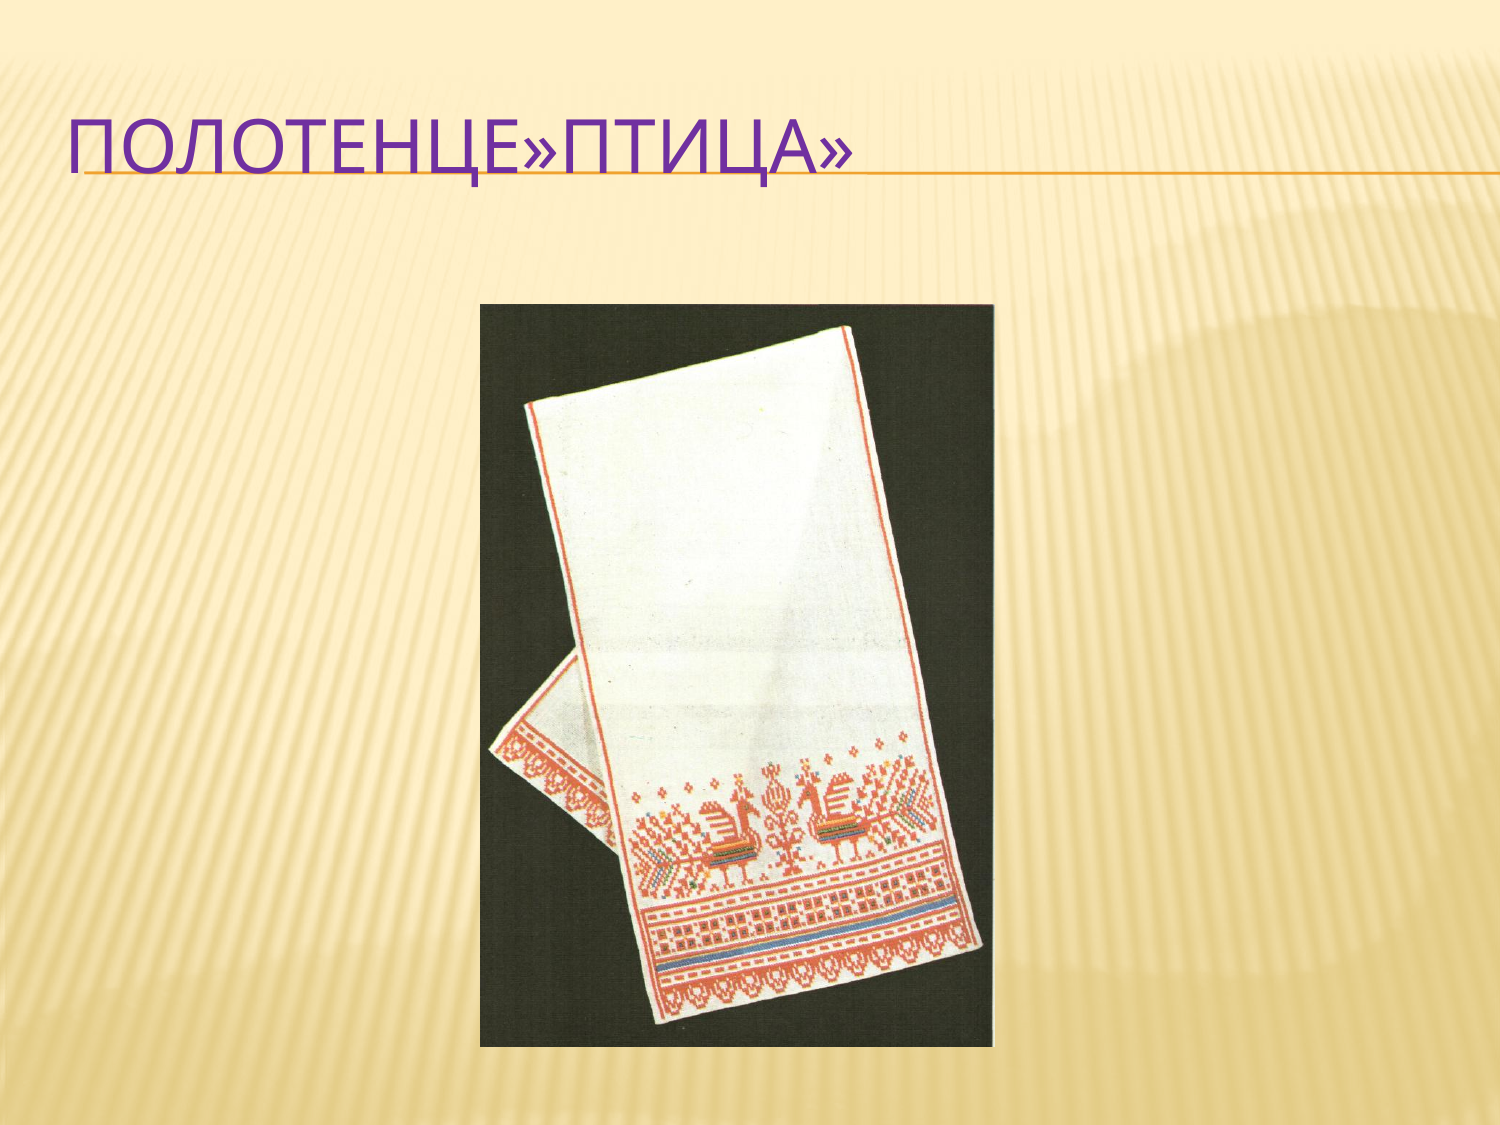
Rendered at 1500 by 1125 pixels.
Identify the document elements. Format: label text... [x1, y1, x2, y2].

title Полотенце»Птица» [50, 75, 1475, 213]
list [480, 304, 995, 1048]
